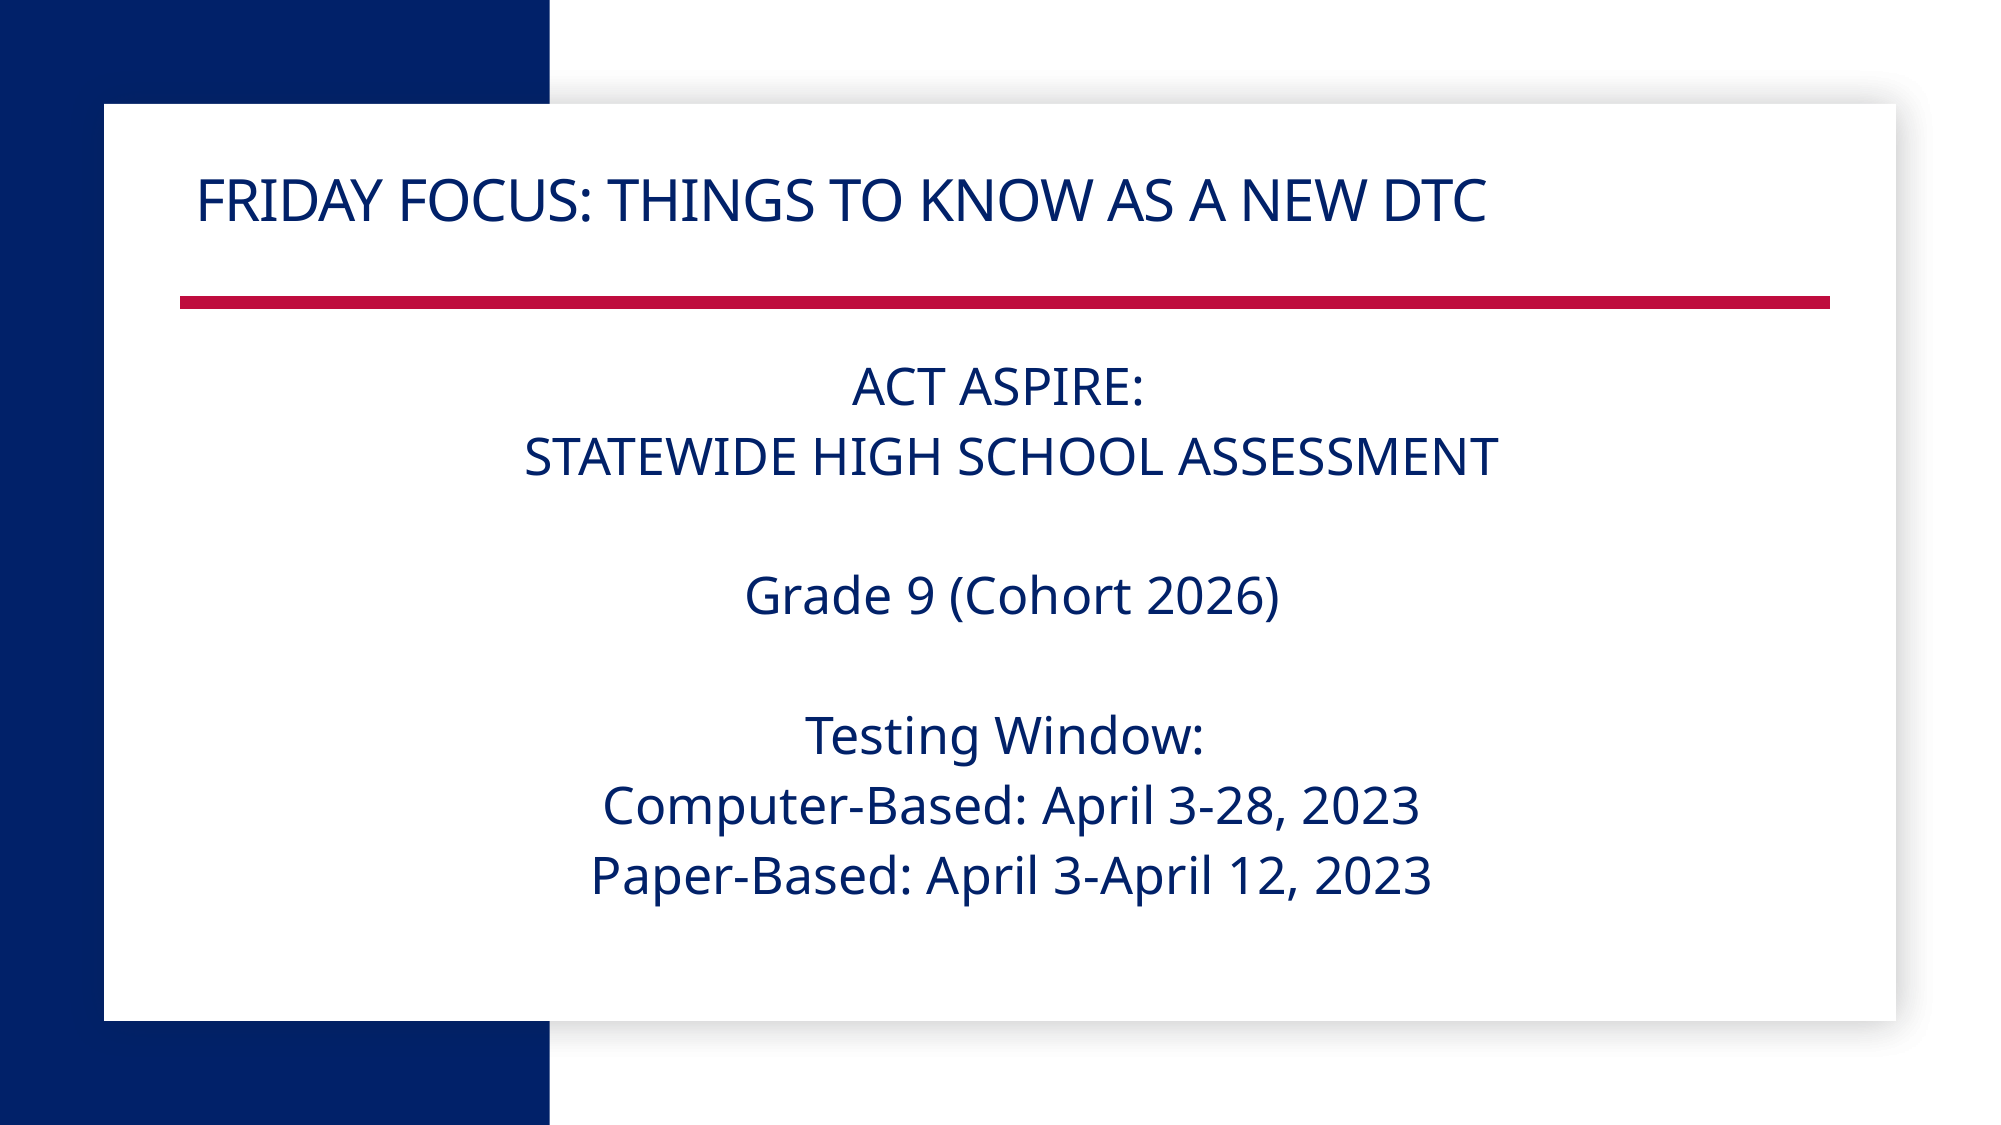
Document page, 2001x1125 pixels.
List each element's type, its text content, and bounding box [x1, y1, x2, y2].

title Friday focus: Things to know as a new dtc [180, 154, 1830, 251]
list ACT ASPIRE: STATEWIDE HIGH SCHOOL ASSESSMENT Grade 9 (Cohort 2026) Testing Window: Computer-Based: April 3-28, 2023 Paper-Based: April 3-April 12, 2023 [180, 345, 1830, 963]
